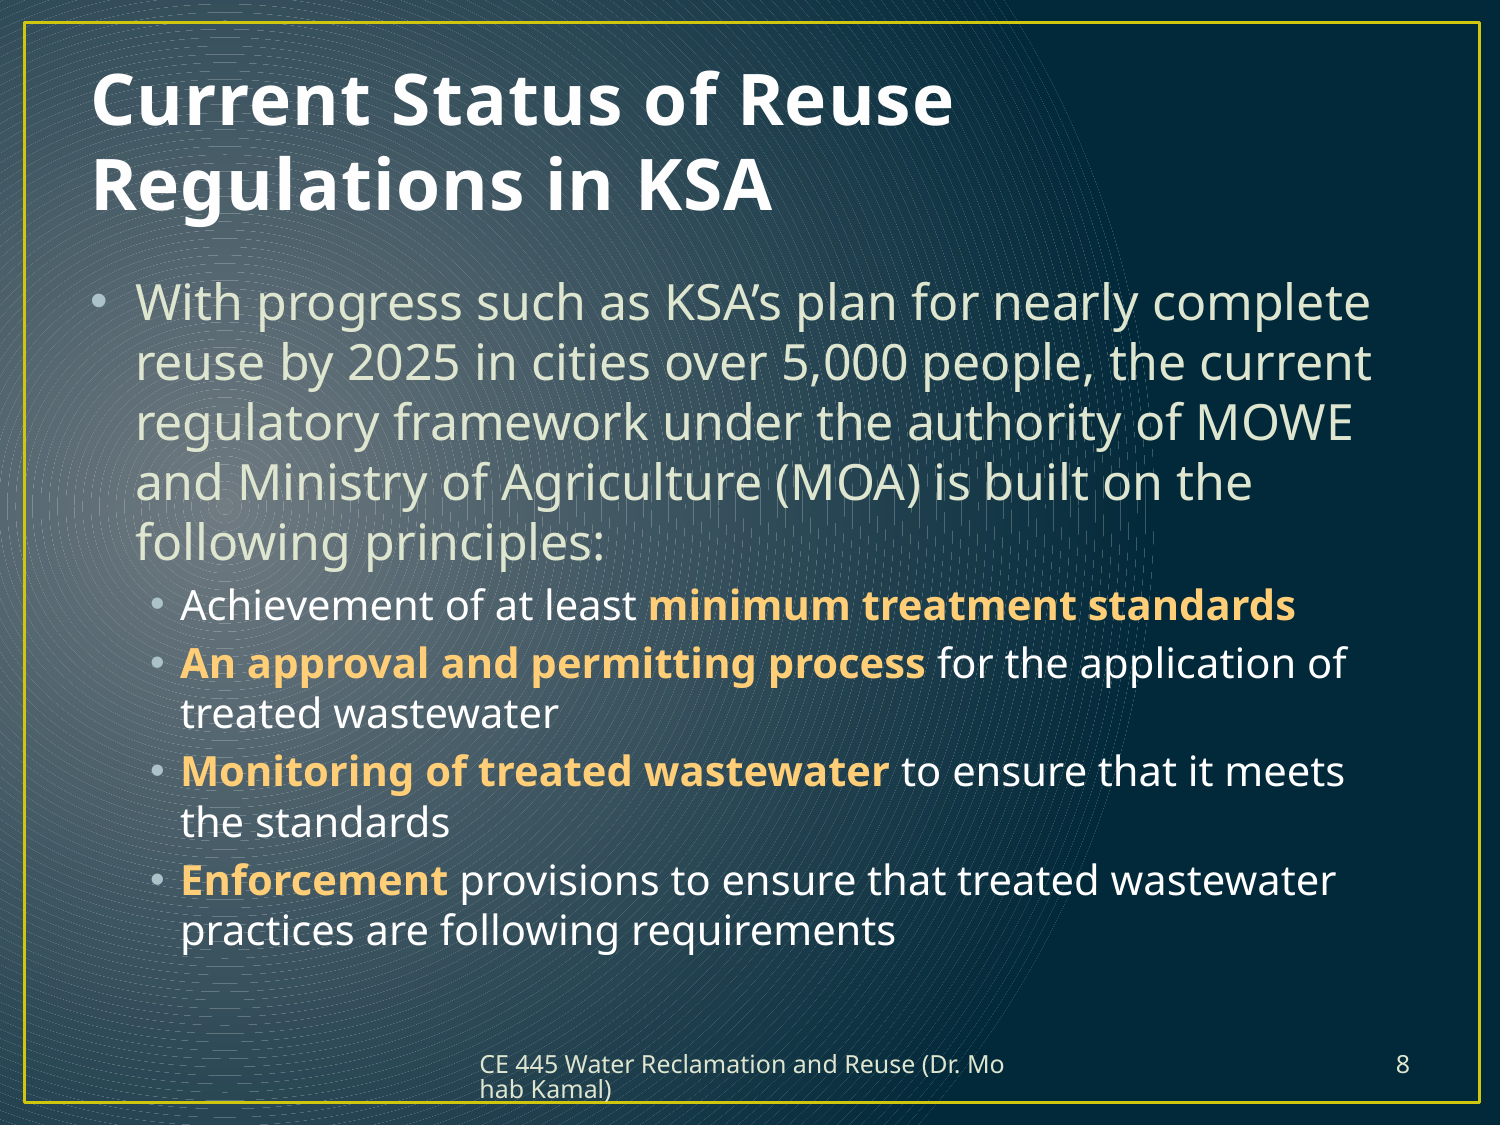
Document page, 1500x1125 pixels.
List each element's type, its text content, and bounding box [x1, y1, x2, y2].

slide_number 8 [1074, 1035, 1425, 1096]
footer CE 445 Water Reclamation and Reuse (Dr. Mohab Kamal) [464, 1035, 1036, 1096]
title Current Status of Reuse Regulations in KSA [75, 45, 1425, 233]
list With progress such as KSA’s plan for nearly complete reuse by 2025 in cities over 5,000 people, the current regulatory framework under the authority of MOWE and Ministry of Agriculture (MOA) is built on the following principles: Achievement of at least minimum treatment standards An approval and permitting process for the application of treated wastewater Monitoring of treated wastewater to ensure that it meets the standards Enforcement provisions to ensure that treated wastewater practices are following requirements [75, 262, 1425, 1005]
